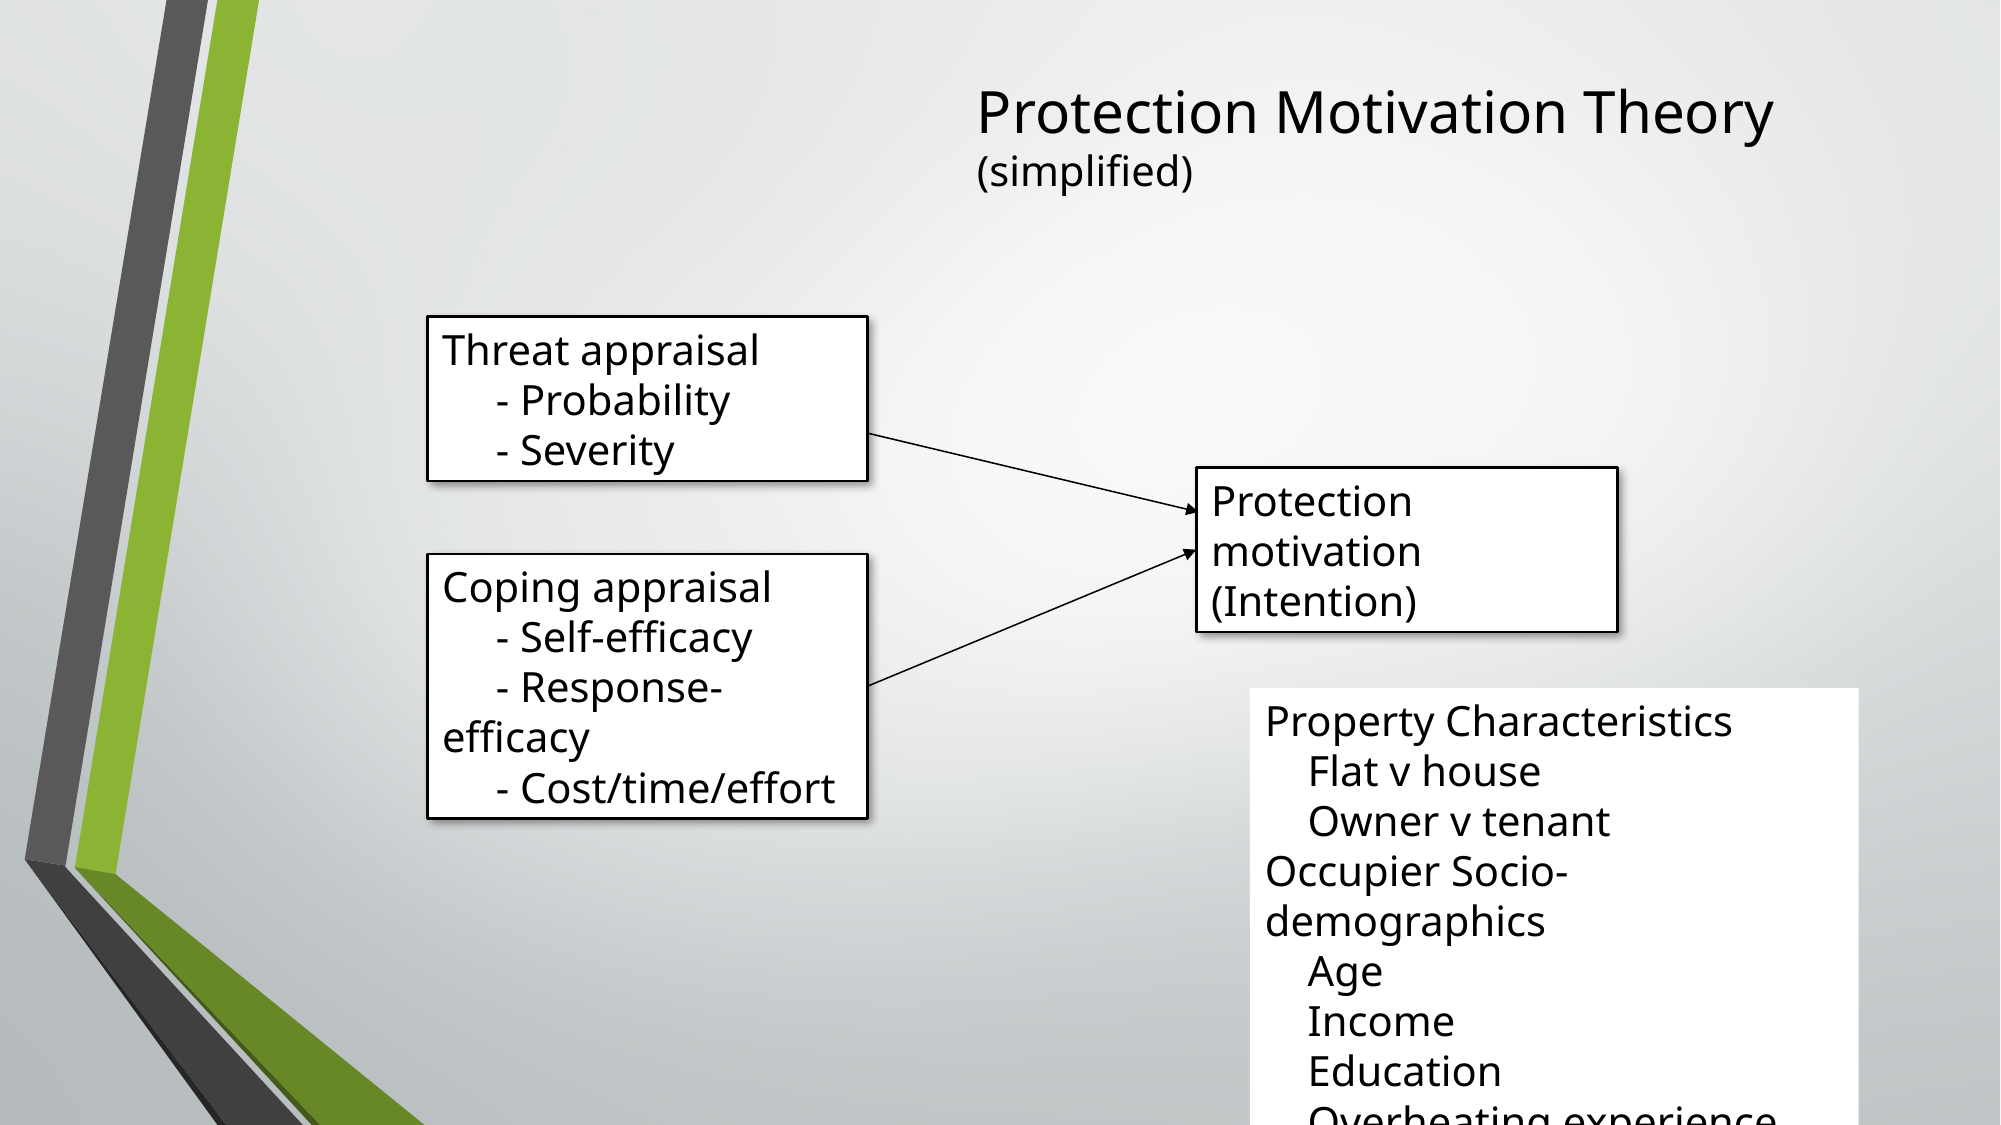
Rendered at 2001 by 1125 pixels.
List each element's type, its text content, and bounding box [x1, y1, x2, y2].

text_box Threat appraisal - Probability - Severity [426, 315, 869, 482]
text_box Protection motivation (Intention) [1195, 466, 1619, 633]
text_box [867, 525, 1197, 663]
text_box Property Characteristics Flat v house Owner v tenant Occupier Socio-demographics Age Income Education Overheating experience [1249, 687, 1859, 1125]
text_box Protection Motivation Theory (simplified) [962, 67, 1942, 203]
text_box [674, 386, 1199, 513]
text_box Coping appraisal - Self-efficacy - Response-efficacy - Cost/time/effort [426, 553, 869, 820]
